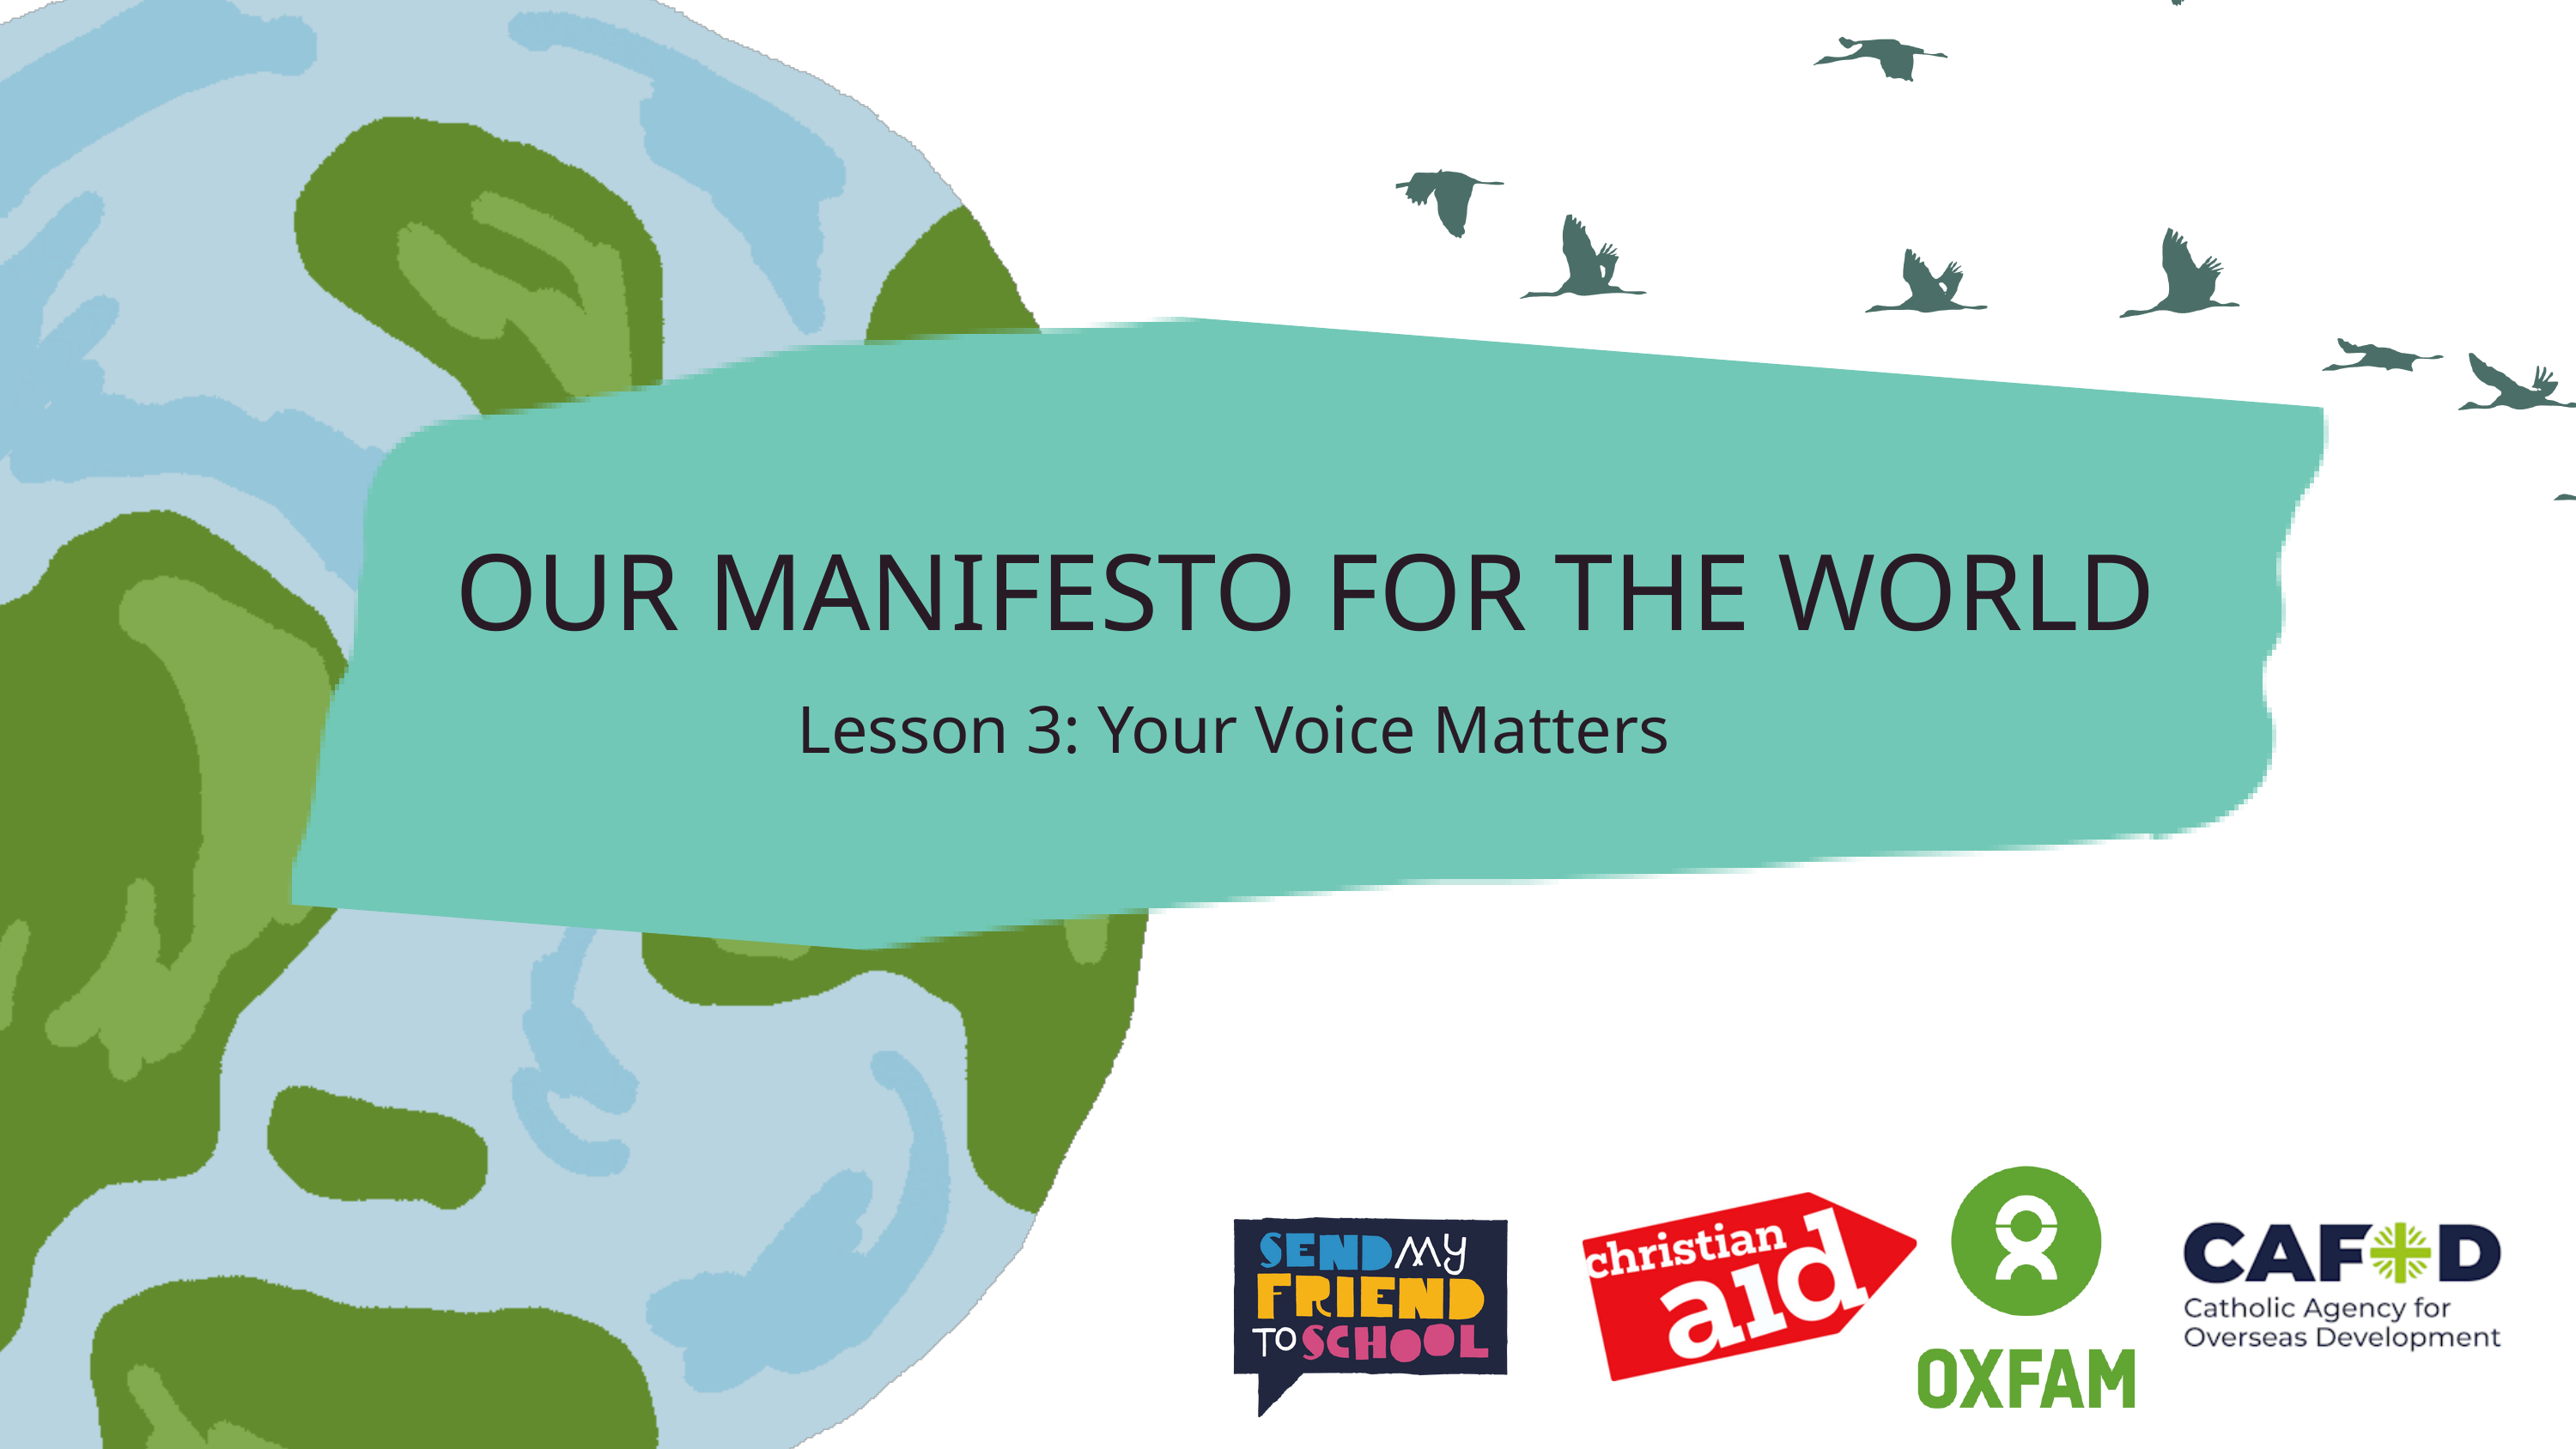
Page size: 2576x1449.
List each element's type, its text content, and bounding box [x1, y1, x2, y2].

text_box [0, 0, 1159, 1449]
text_box [1395, 0, 2576, 514]
text_box [1583, 1192, 1917, 1381]
text_box [1233, 1217, 1508, 1417]
text_box [2135, 1202, 2551, 1373]
text_box [269, 248, 2335, 1064]
text_box [1917, 1166, 2136, 1409]
text_box Lesson 3: Your Voice Matters [419, 675, 2049, 767]
text_box OUR MANIFESTO FOR THE WORLD [371, 533, 2241, 652]
